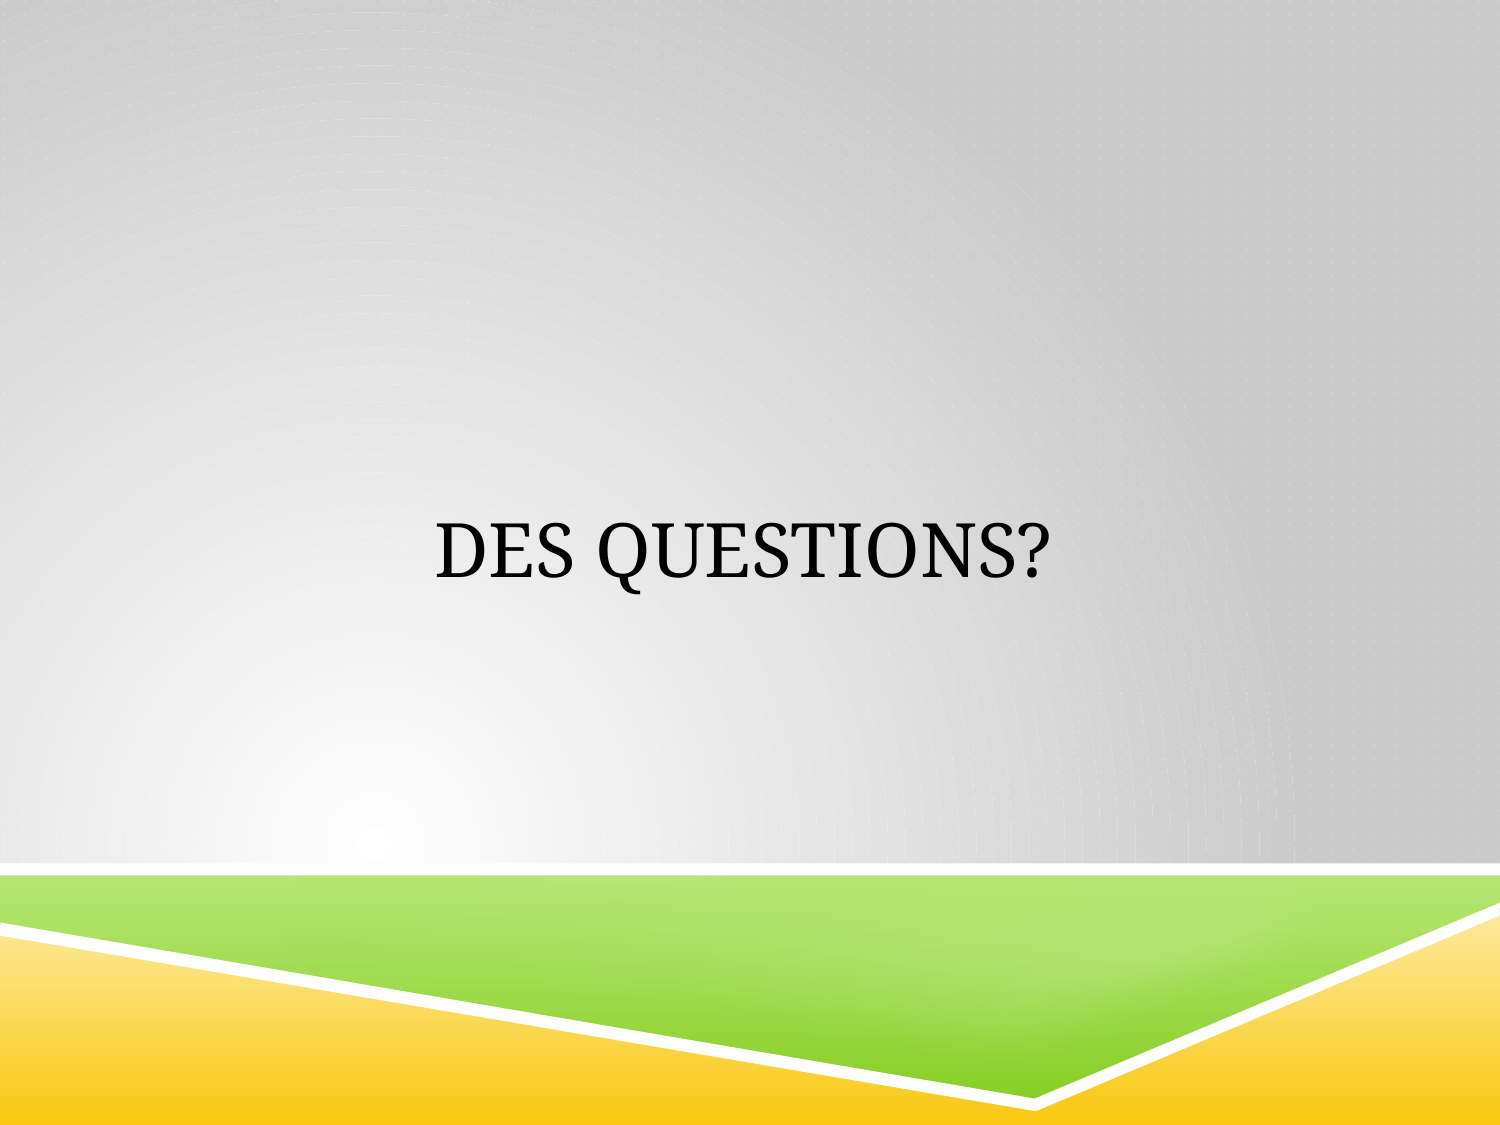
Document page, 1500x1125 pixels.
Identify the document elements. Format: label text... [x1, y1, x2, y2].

title DES QUESTIONS? [434, 349, 1072, 600]
